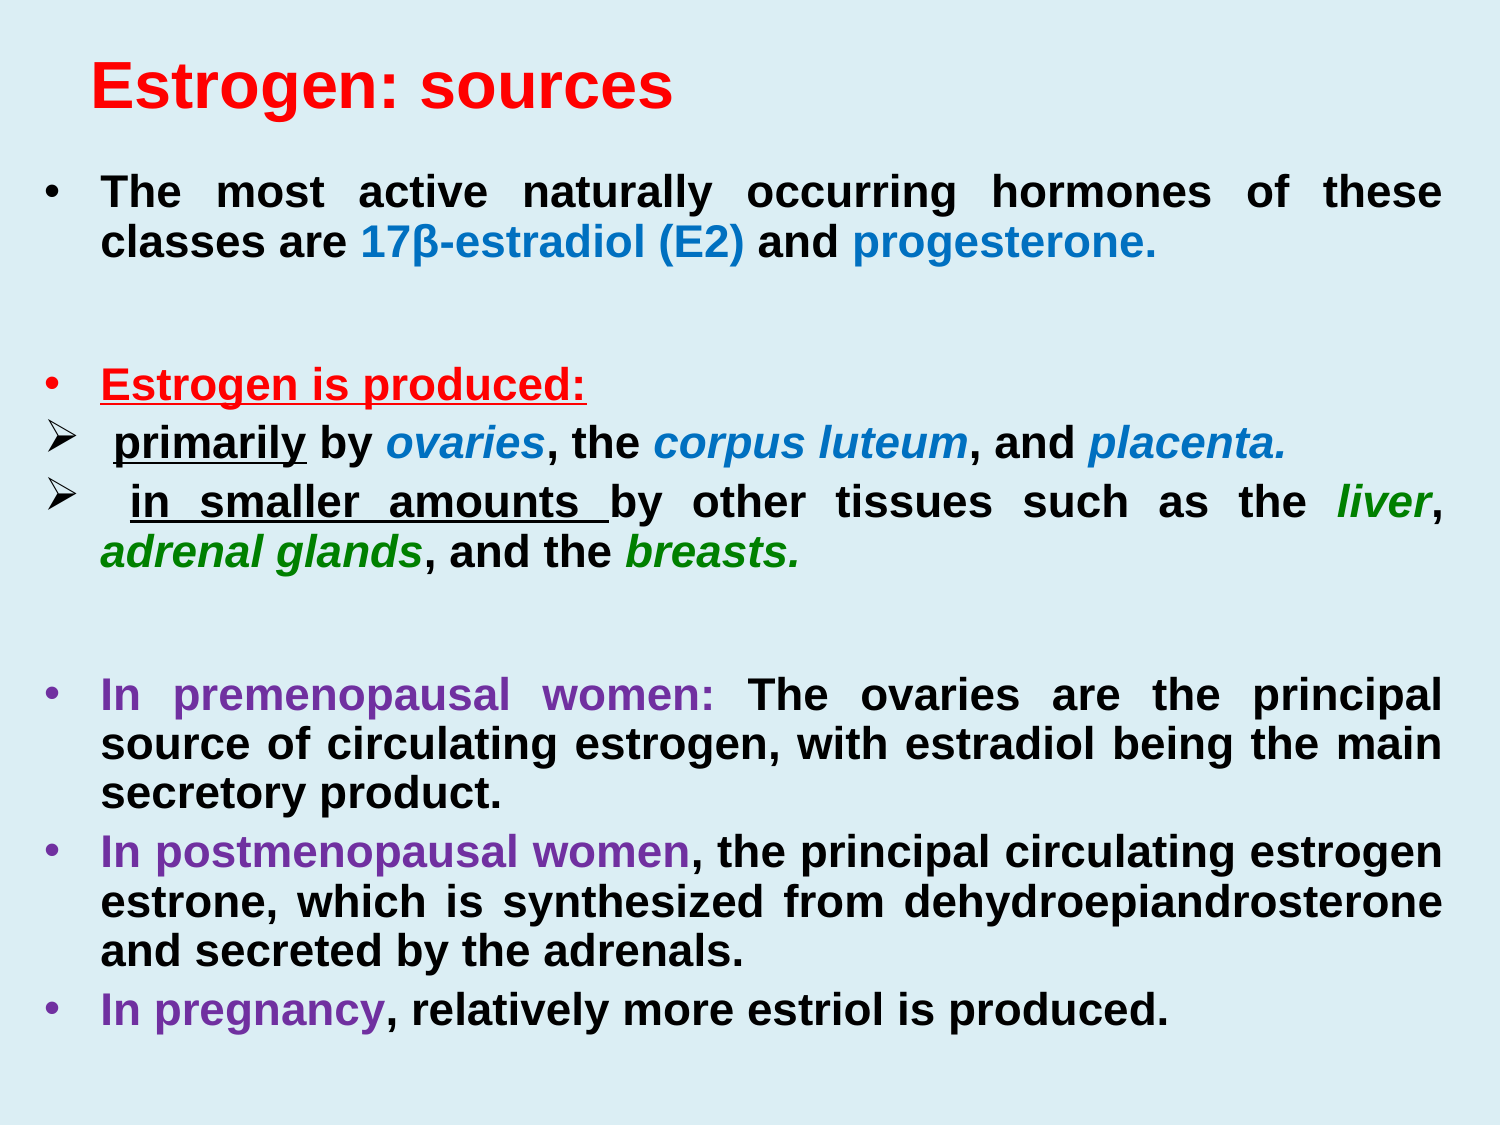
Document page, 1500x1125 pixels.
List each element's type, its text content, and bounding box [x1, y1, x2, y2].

list The most active naturally occurring hormones of these classes are 17β-estradiol (E2) and progesterone. Estrogen is produced: primarily by ovaries, the corpus luteum, and placenta. in smaller amounts by other tissues such as the liver, adrenal glands, and the breasts. In premenopausal women: The ovaries are the principal source of circulating estrogen, with estradiol being the main secretory product. In postmenopausal women, the principal circulating estrogen estrone, which is synthesized from dehydroepiandrosterone and secreted by the adrenals. In pregnancy, relatively more estriol is produced. [28, 160, 1460, 1087]
title Estrogen: sources [74, 0, 1426, 160]
